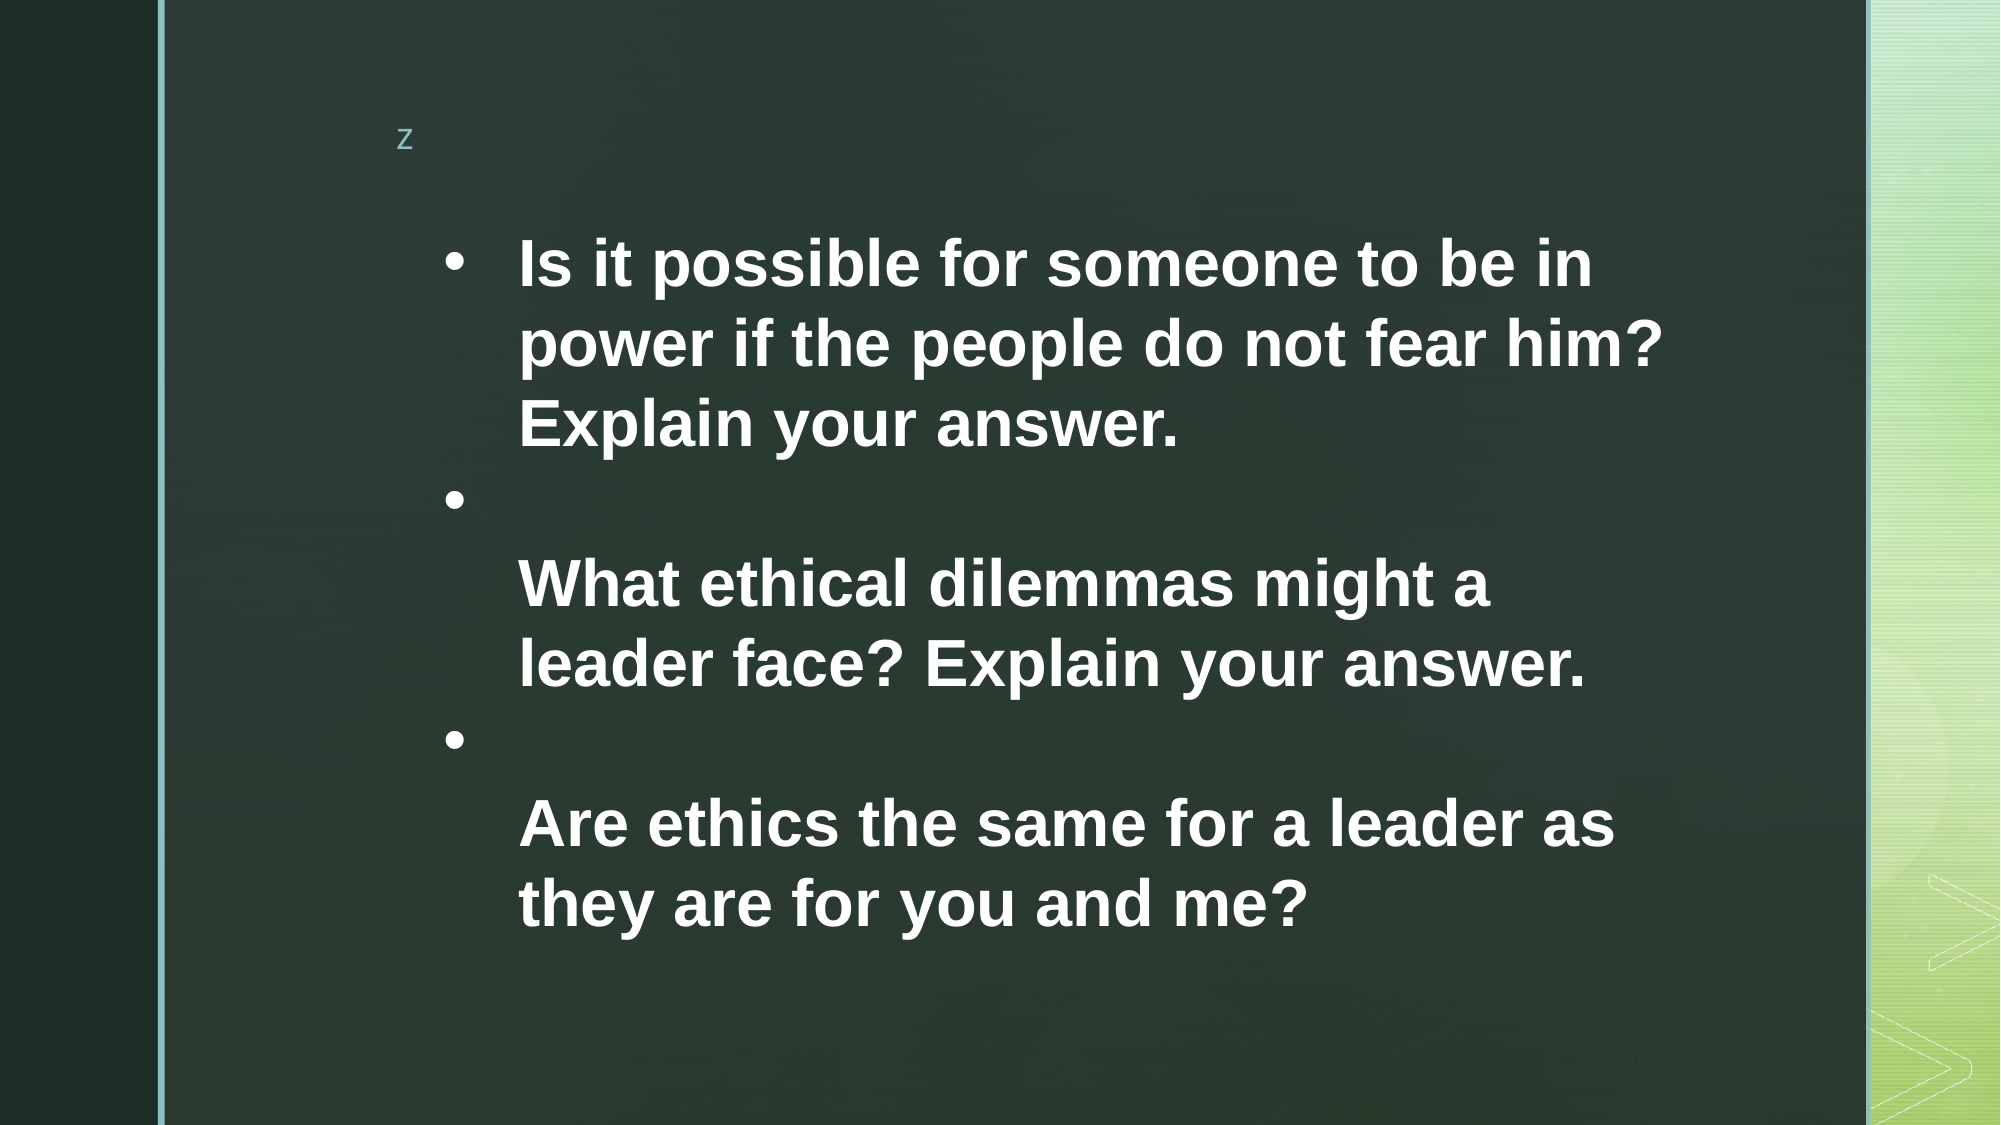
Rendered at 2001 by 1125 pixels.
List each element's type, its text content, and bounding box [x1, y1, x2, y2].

picture [1871, 0, 2001, 1125]
text_box Is it possible for someone to be in power if the people do not fear him? Explain your answer. What ethical dilemmas might a leader face? Explain your answer. Are ethics the same for a leader as they are for you and me? [428, 132, 1690, 947]
title [428, 132, 1734, 1061]
